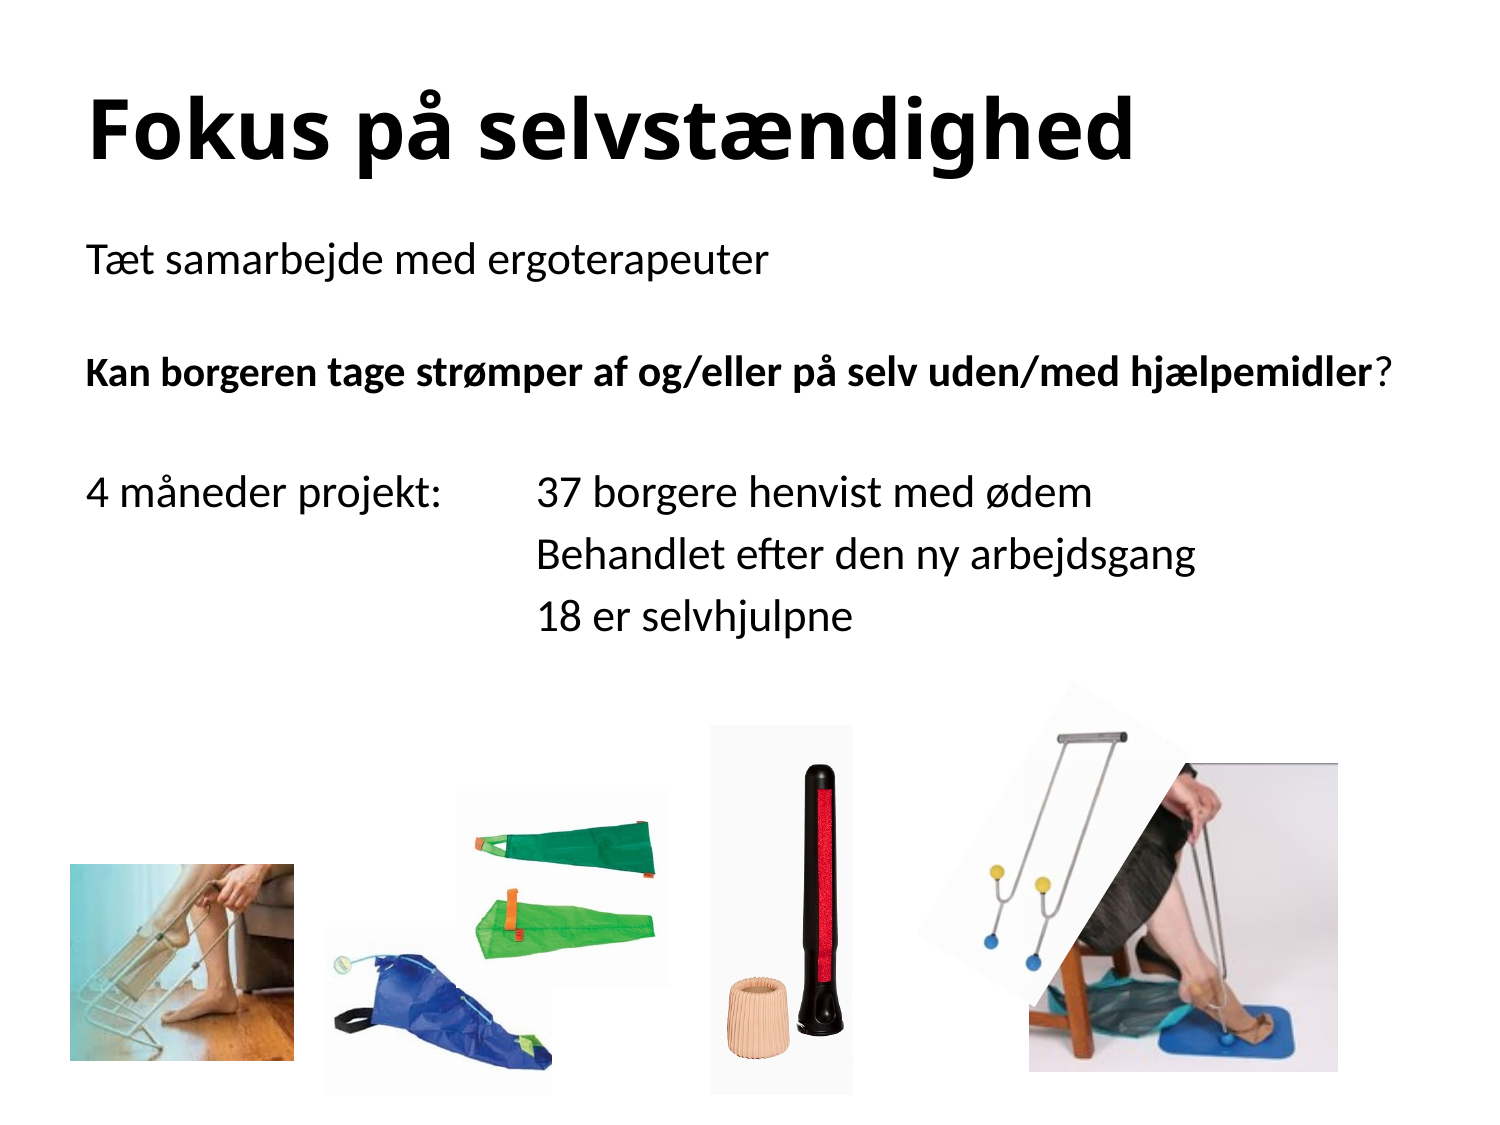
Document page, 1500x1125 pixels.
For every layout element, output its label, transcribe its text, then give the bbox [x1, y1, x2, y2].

picture [904, 763, 1338, 1072]
picture [710, 725, 853, 1095]
text_box Tæt samarbejde med ergoterapeuter Kan borgeren tage strømper af og/eller på selv uden/med hjælpemidler? 4 måneder projekt: 37 borgere henvist med ødem Behandlet efter den ny arbejdsgang 18 er selvhjulpne [70, 227, 1462, 942]
text_box Fokus på selvstændighed [71, 23, 1366, 227]
picture [70, 864, 294, 1061]
picture [325, 791, 669, 1095]
